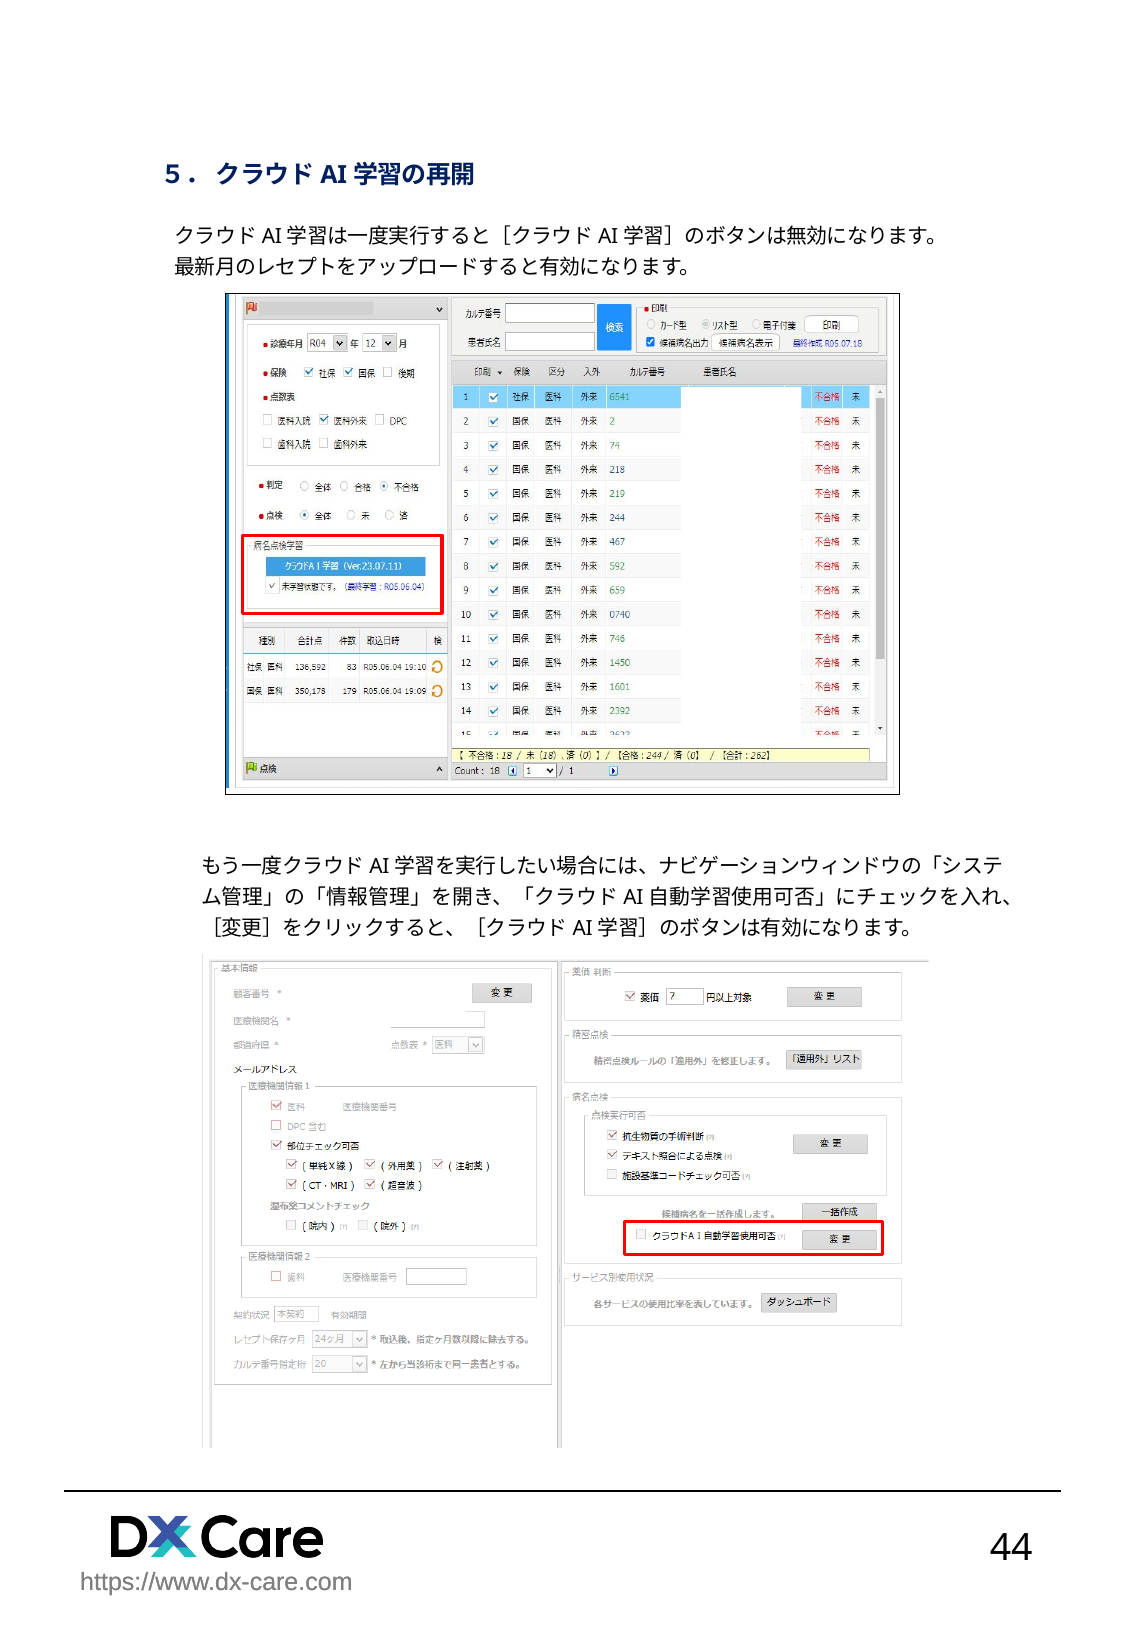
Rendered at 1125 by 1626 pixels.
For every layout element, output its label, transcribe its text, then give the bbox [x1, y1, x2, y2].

picture [198, 953, 929, 1449]
text_box もう一度クラウドAI学習を実行したい場合には、ナビゲーションウィンドウの「システム管理」の「情報管理」を開き、「クラウドAI自動学習使用可否」にチェックを入れ、［変更］をクリックすると、［クラウドAI学習］のボタンは有効になります。 [199, 844, 1004, 940]
slide_number 45 [794, 1515, 1048, 1602]
picture [111, 1515, 323, 1558]
text_box クラウドAI学習は一度実行すると［クラウドAI学習］のボタンは無効になります。最新月のレセプトをアップロードすると有効になります。 [172, 214, 952, 279]
text_box ５． クラウドAI学習の再開 [66, 143, 975, 196]
picture [224, 293, 900, 795]
